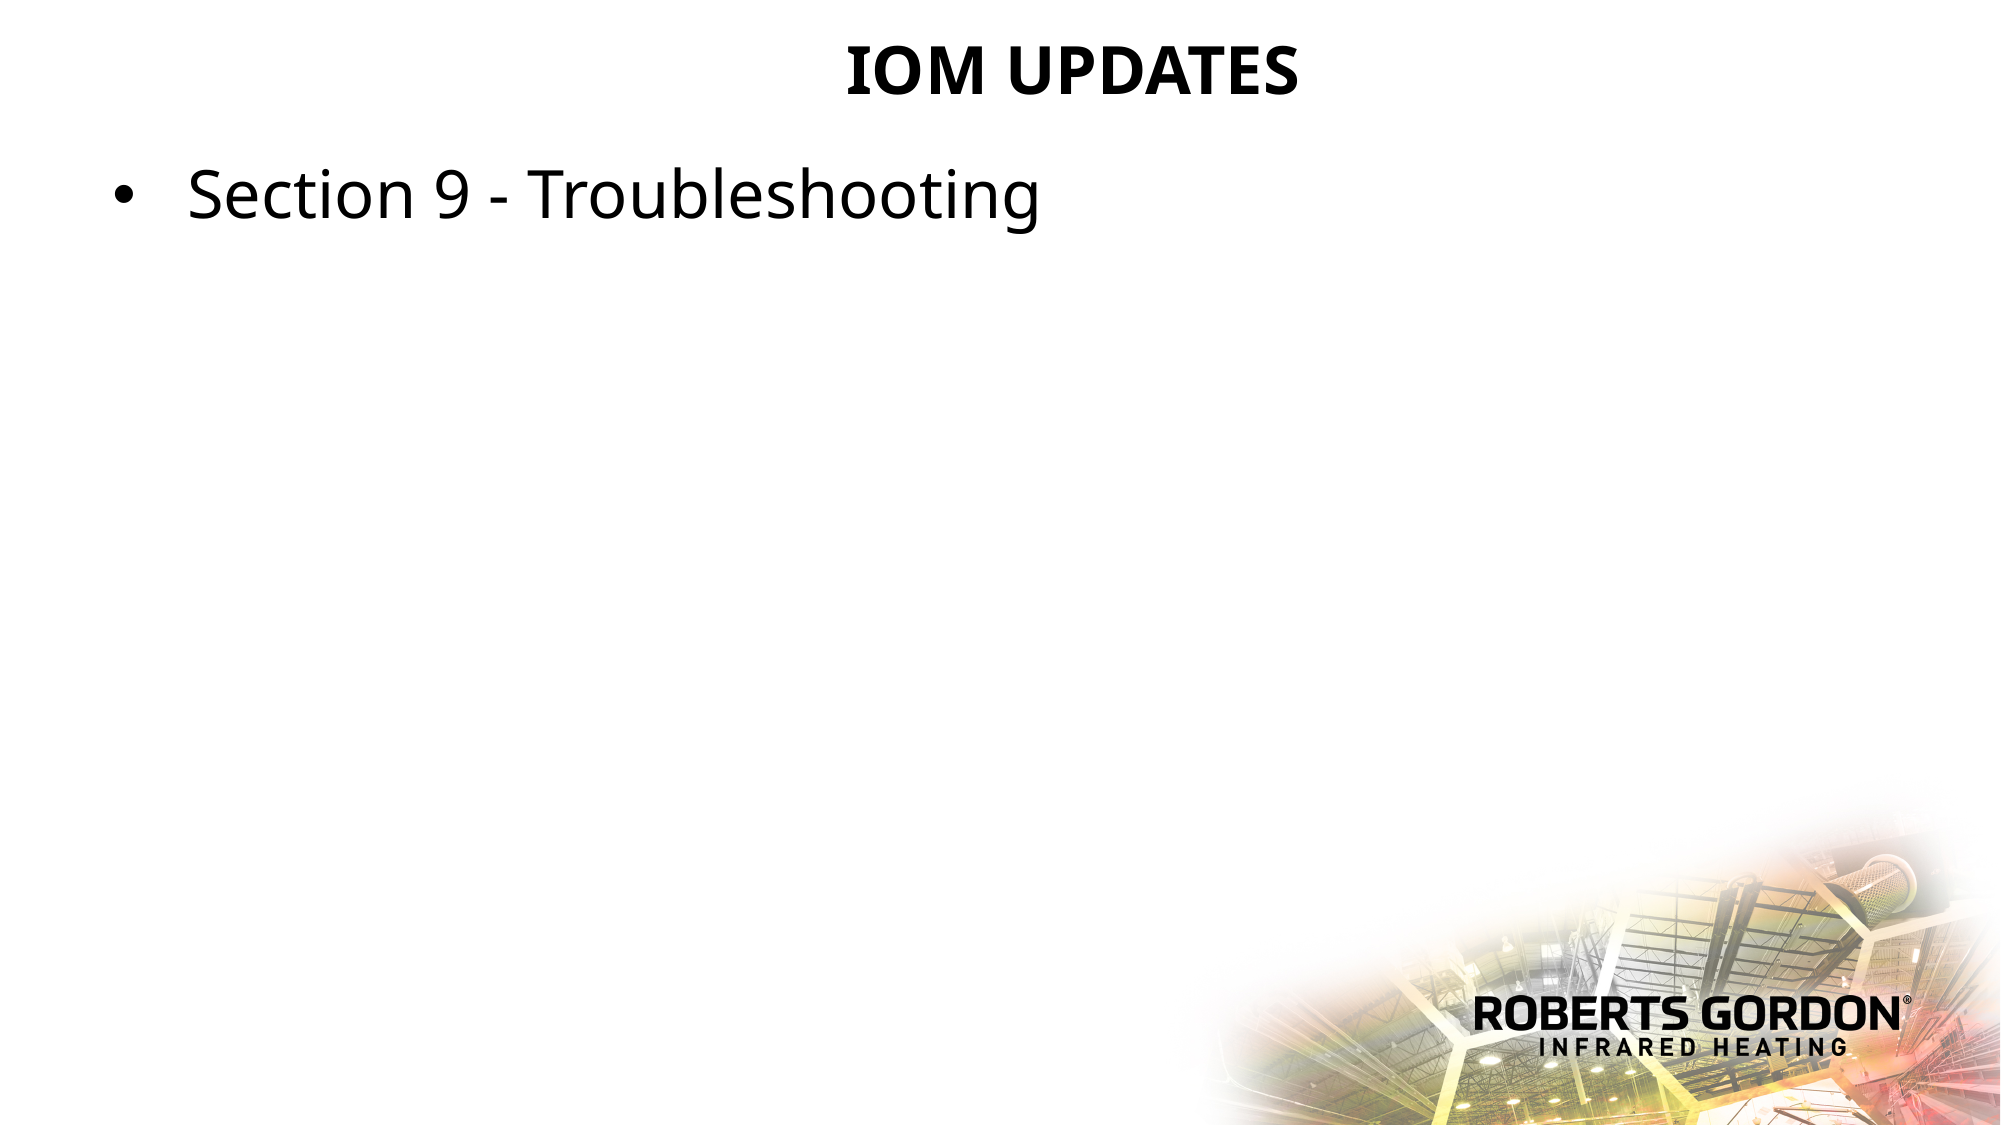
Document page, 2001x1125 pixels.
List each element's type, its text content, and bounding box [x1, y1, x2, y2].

picture [0, 0, 2001, 1125]
subtitle IOM UPDATES [169, 29, 1978, 120]
text_box Section 9 - Troubleshooting [97, 154, 1938, 963]
